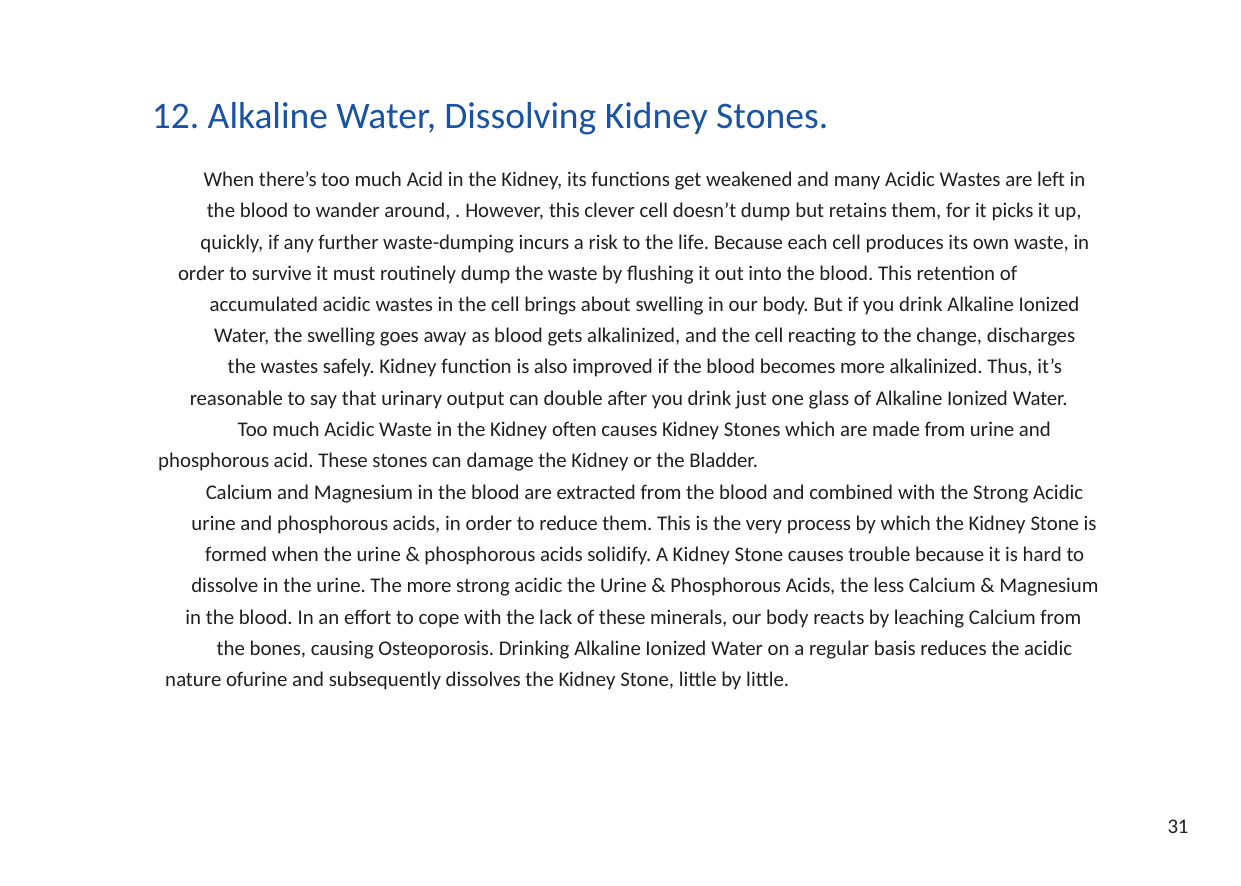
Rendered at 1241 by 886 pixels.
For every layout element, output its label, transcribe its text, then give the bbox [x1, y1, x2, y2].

text_box When there’s too much Acid in the Kidney, its functions get weakened and many Acidic Wastes are left in [188, 158, 1102, 199]
text_box dissolve in the urine. The more strong acidic the Urine & Phosphorous Acids, the less Calcium & Magnesium [176, 564, 1114, 605]
text_box nature ofurine and subsequently dissolves the Kidney Stone, little by little. [150, 658, 805, 699]
text_box Too much Acidic Waste in the Kidney often causes Kidney Stones which are made from urine and [222, 408, 1067, 449]
text_box urine and phosphorous acids, in order to reduce them. This is the very process by which the Kidney Stone is [176, 502, 1113, 542]
text_box order to survive it must routinely dump the waste by flushing it out into the blood. This retention of [163, 252, 1033, 292]
text_box phosphorous acid. These stones can damage the Kidney or the Bladder. [143, 439, 774, 480]
text_box the wastes safely. Kidney function is also improved if the blood becomes more alkalinized. Thus, it’s [212, 345, 1078, 377]
text_box formed when the urine & phosphorous acids solidify. A Kidney Stone causes trouble because it is hard to [190, 533, 1100, 564]
text_box accumulated acidic wastes in the cell brings about swelling in our body. But if you drink Alkaline Ionized [194, 283, 1096, 324]
text_box the bones, causing Osteoporosis. Drinking Alkaline Ionized Water on a regular basis reduces the acidic [201, 627, 1088, 667]
text_box Water, the swelling goes away as blood gets alkalinized, and the cell reacting to the change, discharges [199, 314, 1091, 355]
text_box quickly, if any further waste-dumping incurs a risk to the life. Because each cell produces its own waste, in [185, 220, 1105, 261]
text_box in the blood. In an effort to cope with the lack of these minerals, our body reacts by leaching Calcium from [170, 595, 1097, 636]
text_box Calcium and Magnesium in the blood are extracted from the blood and combined with the Strong Acidic [191, 470, 1099, 502]
text_box 31 [1152, 804, 1204, 845]
text_box the blood to wander around, . However, this clever cell doesn’t dump but retains them, for it picks it up, [192, 189, 1098, 220]
text_box reasonable to say that urinary output can double after you drink just one glass of Alkaline Ionized Water. [175, 377, 1084, 417]
text_box 12. Alkaline Water, Dissolving Kidney Stones. [137, 83, 844, 143]
